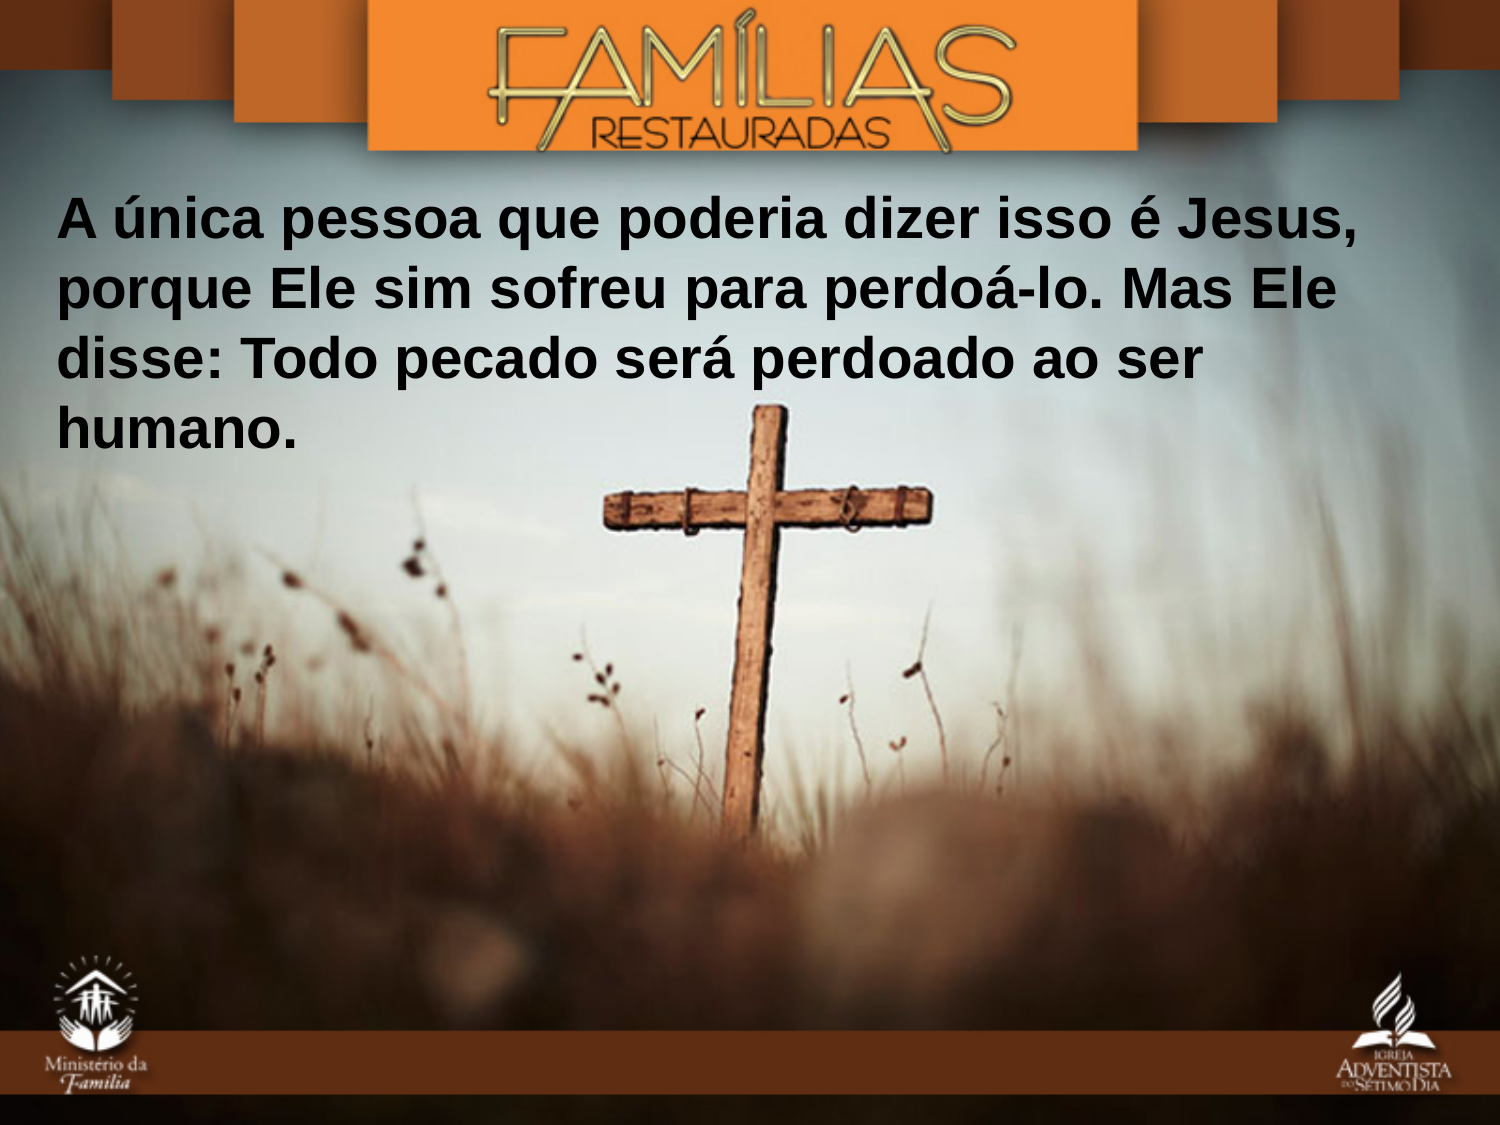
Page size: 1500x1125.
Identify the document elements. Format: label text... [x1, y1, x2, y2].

text_box A única pessoa que poderia dizer isso é Jesus, porque Ele sim sofreu para perdoá-lo. Mas Ele disse: Todo pecado será perdoado ao ser humano. [41, 172, 1471, 468]
picture [0, 0, 1500, 1125]
